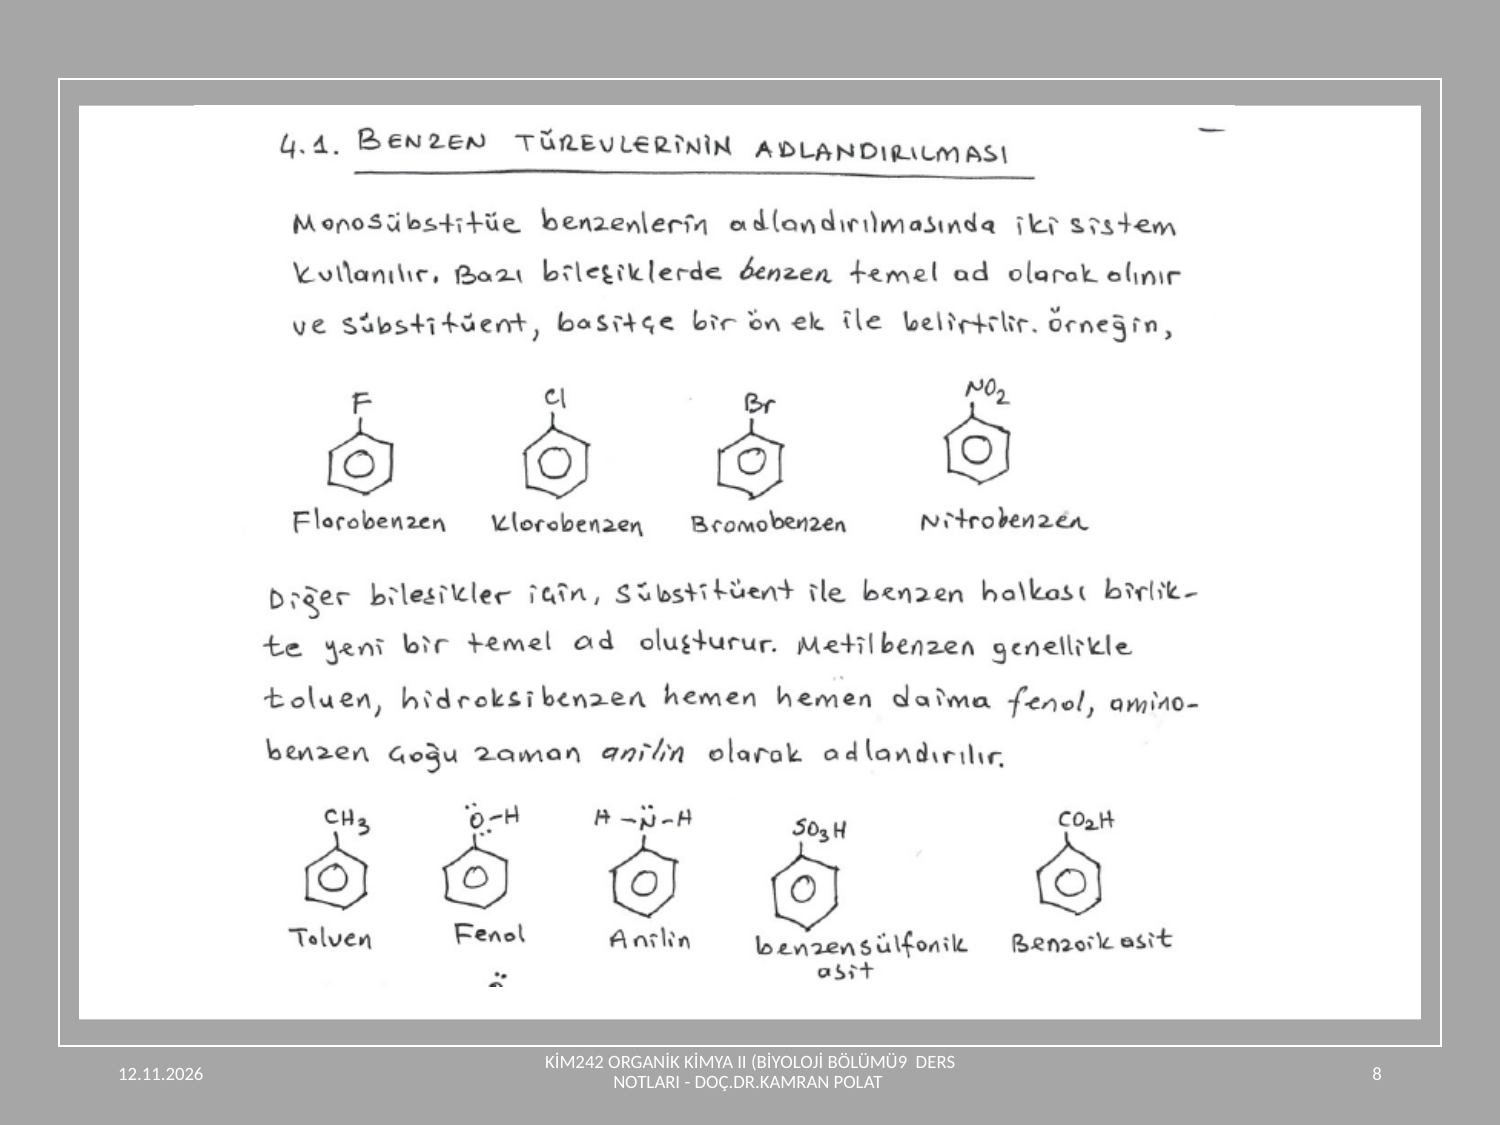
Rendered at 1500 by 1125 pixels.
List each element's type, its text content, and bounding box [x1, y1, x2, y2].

text_box [78, 104, 1422, 1020]
slide_number 8 [1059, 1042, 1397, 1103]
picture [194, 105, 1235, 987]
text_box [58, 78, 1442, 1047]
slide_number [103, 1042, 441, 1103]
footer KİM242 ORGANİK KİMYA II (BİYOLOJİ BÖLÜMÜ9 DERS NOTLARI - DOÇ.DR.KAMRAN POLAT [496, 1042, 1004, 1103]
text_box [0, 0, 1500, 1125]
